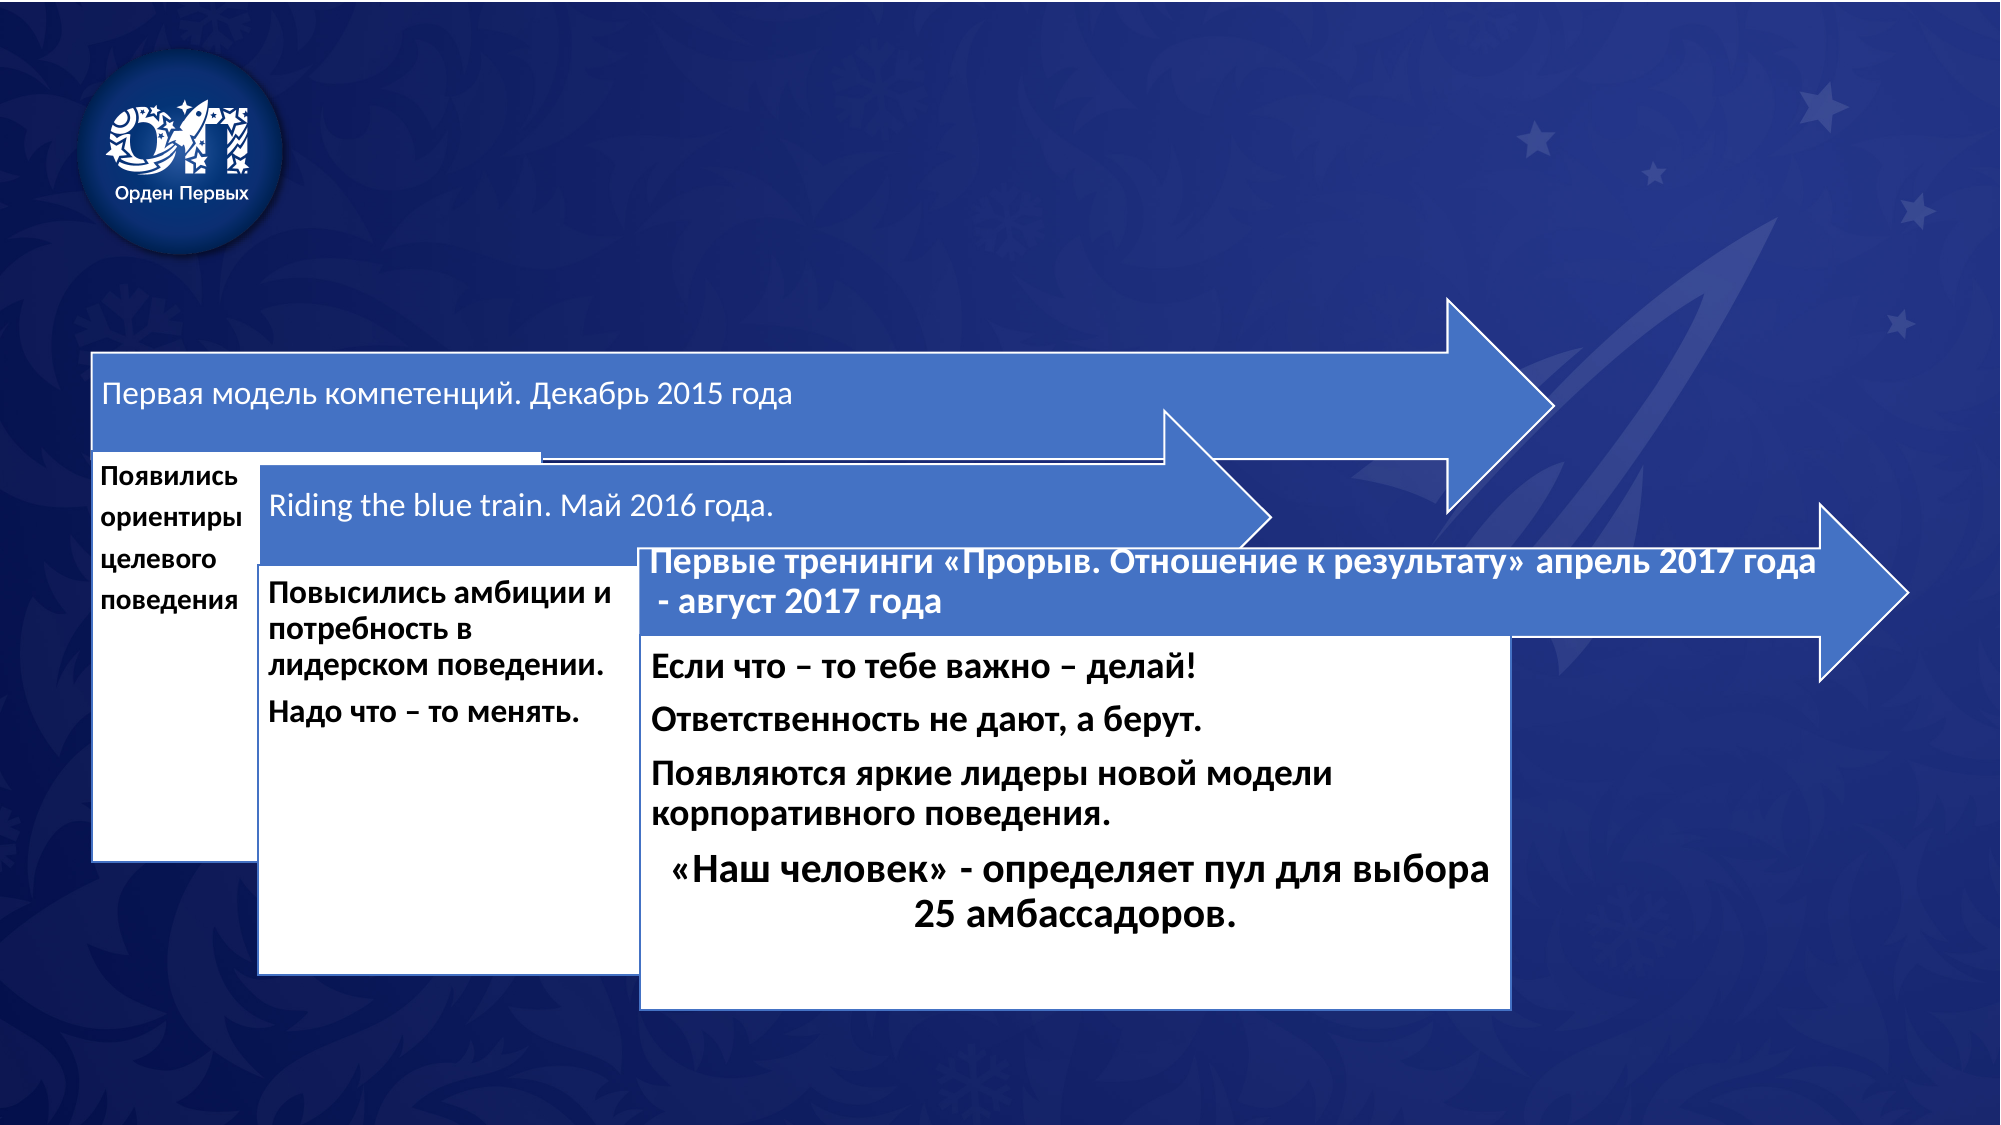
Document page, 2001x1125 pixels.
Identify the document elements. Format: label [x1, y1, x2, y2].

picture [0, 2, 2000, 1125]
list [137, 299, 1863, 1014]
